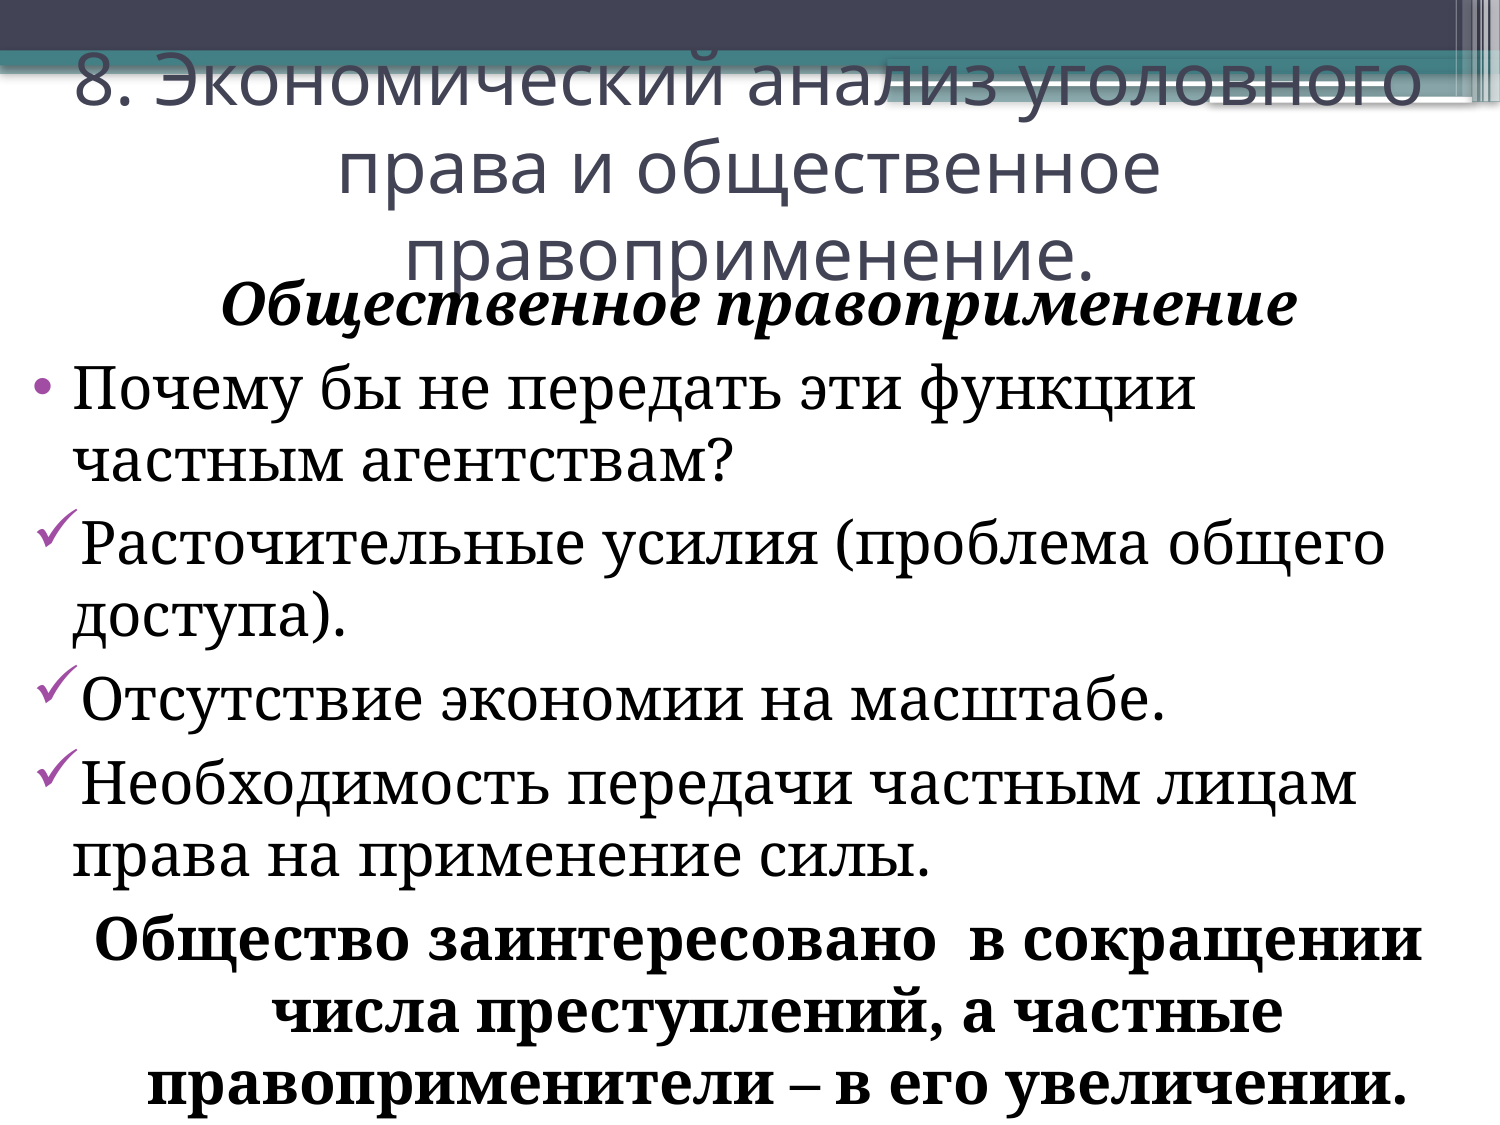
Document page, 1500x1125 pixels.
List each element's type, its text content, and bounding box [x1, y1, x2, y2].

list Общественное правоприменение Почему бы не передать эти функции частным агентствам? Расточительные усилия (проблема общего доступа). Отсутствие экономии на масштабе. Необходимость передачи частным лицам права на применение силы. Общество заинтересовано в сокращении числа преступлений, а частные правоприменители – в его увеличении. [0, 257, 1500, 1125]
title 8. Экономический анализ уголовного права и общественное правоприменение. [0, 70, 1500, 257]
